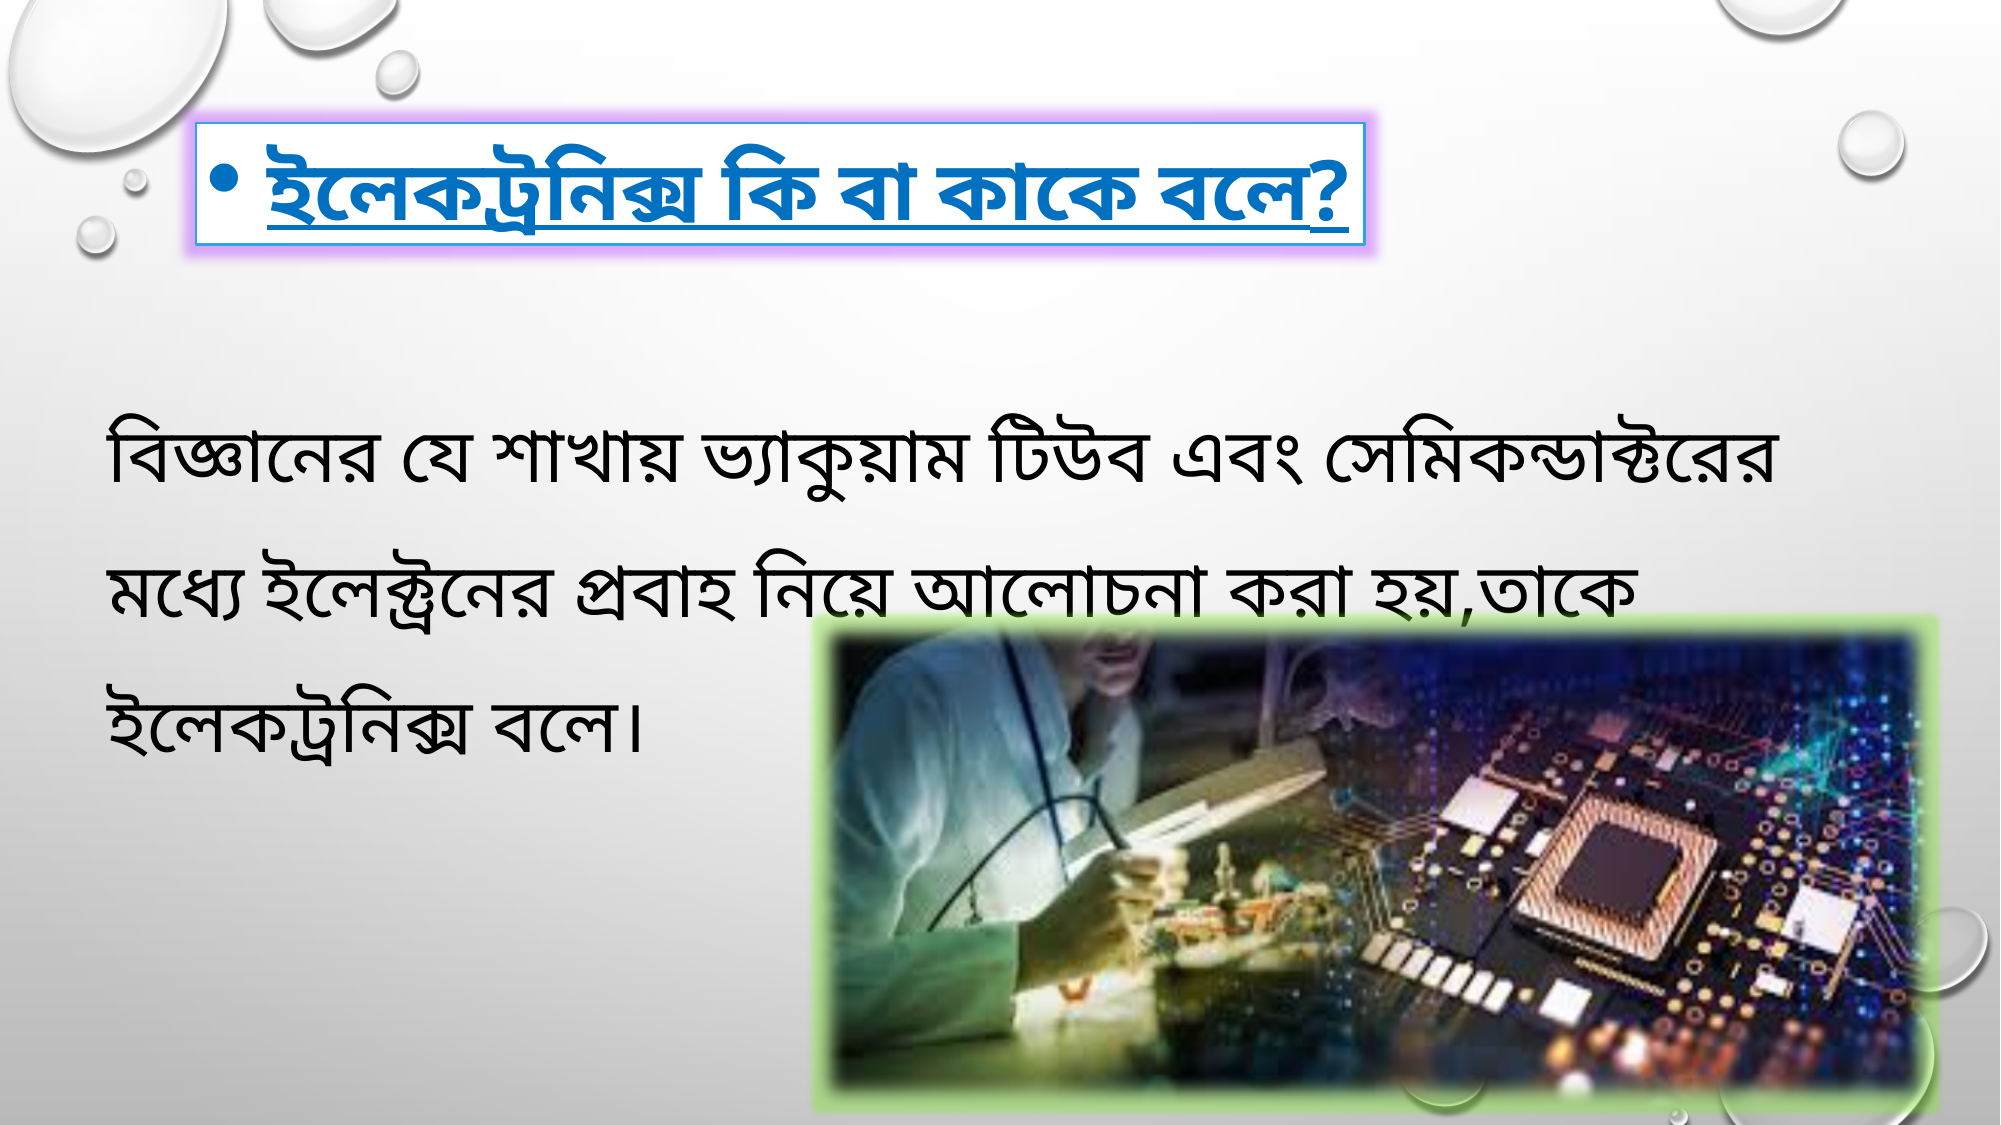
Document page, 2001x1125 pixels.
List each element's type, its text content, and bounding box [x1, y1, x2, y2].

picture [0, 0, 2000, 1125]
text_box ইলেকট্রনিক্স কি বা কাকে বলে? [195, 122, 1366, 246]
text_box বিজ্ঞানের যে শাখায় ভ্যাকুয়াম টিউব এবং সেমিকন্ডাক্টরের মধ্যে ইলেক্ট্রনের প্রবাহ নিয়ে আলোচনা করা হয়,তাকে ইলেকট্রনিক্স বলে। [92, 354, 1933, 775]
